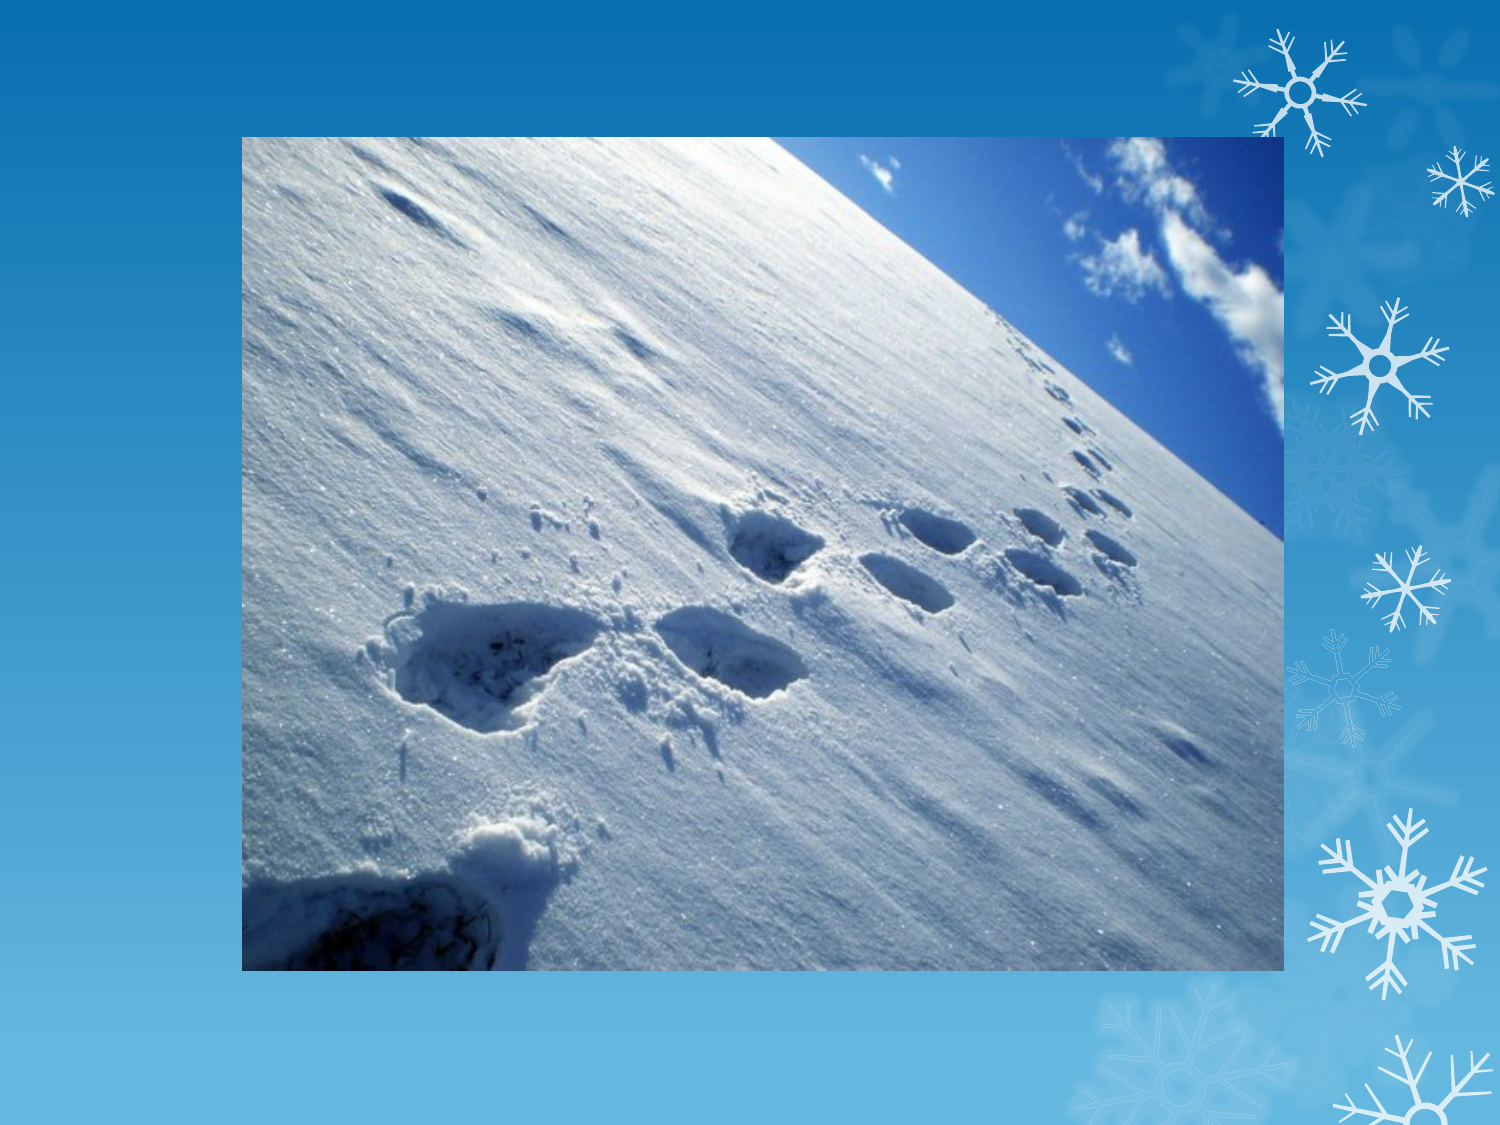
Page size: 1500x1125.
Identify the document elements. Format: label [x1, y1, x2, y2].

list [241, 136, 1285, 971]
